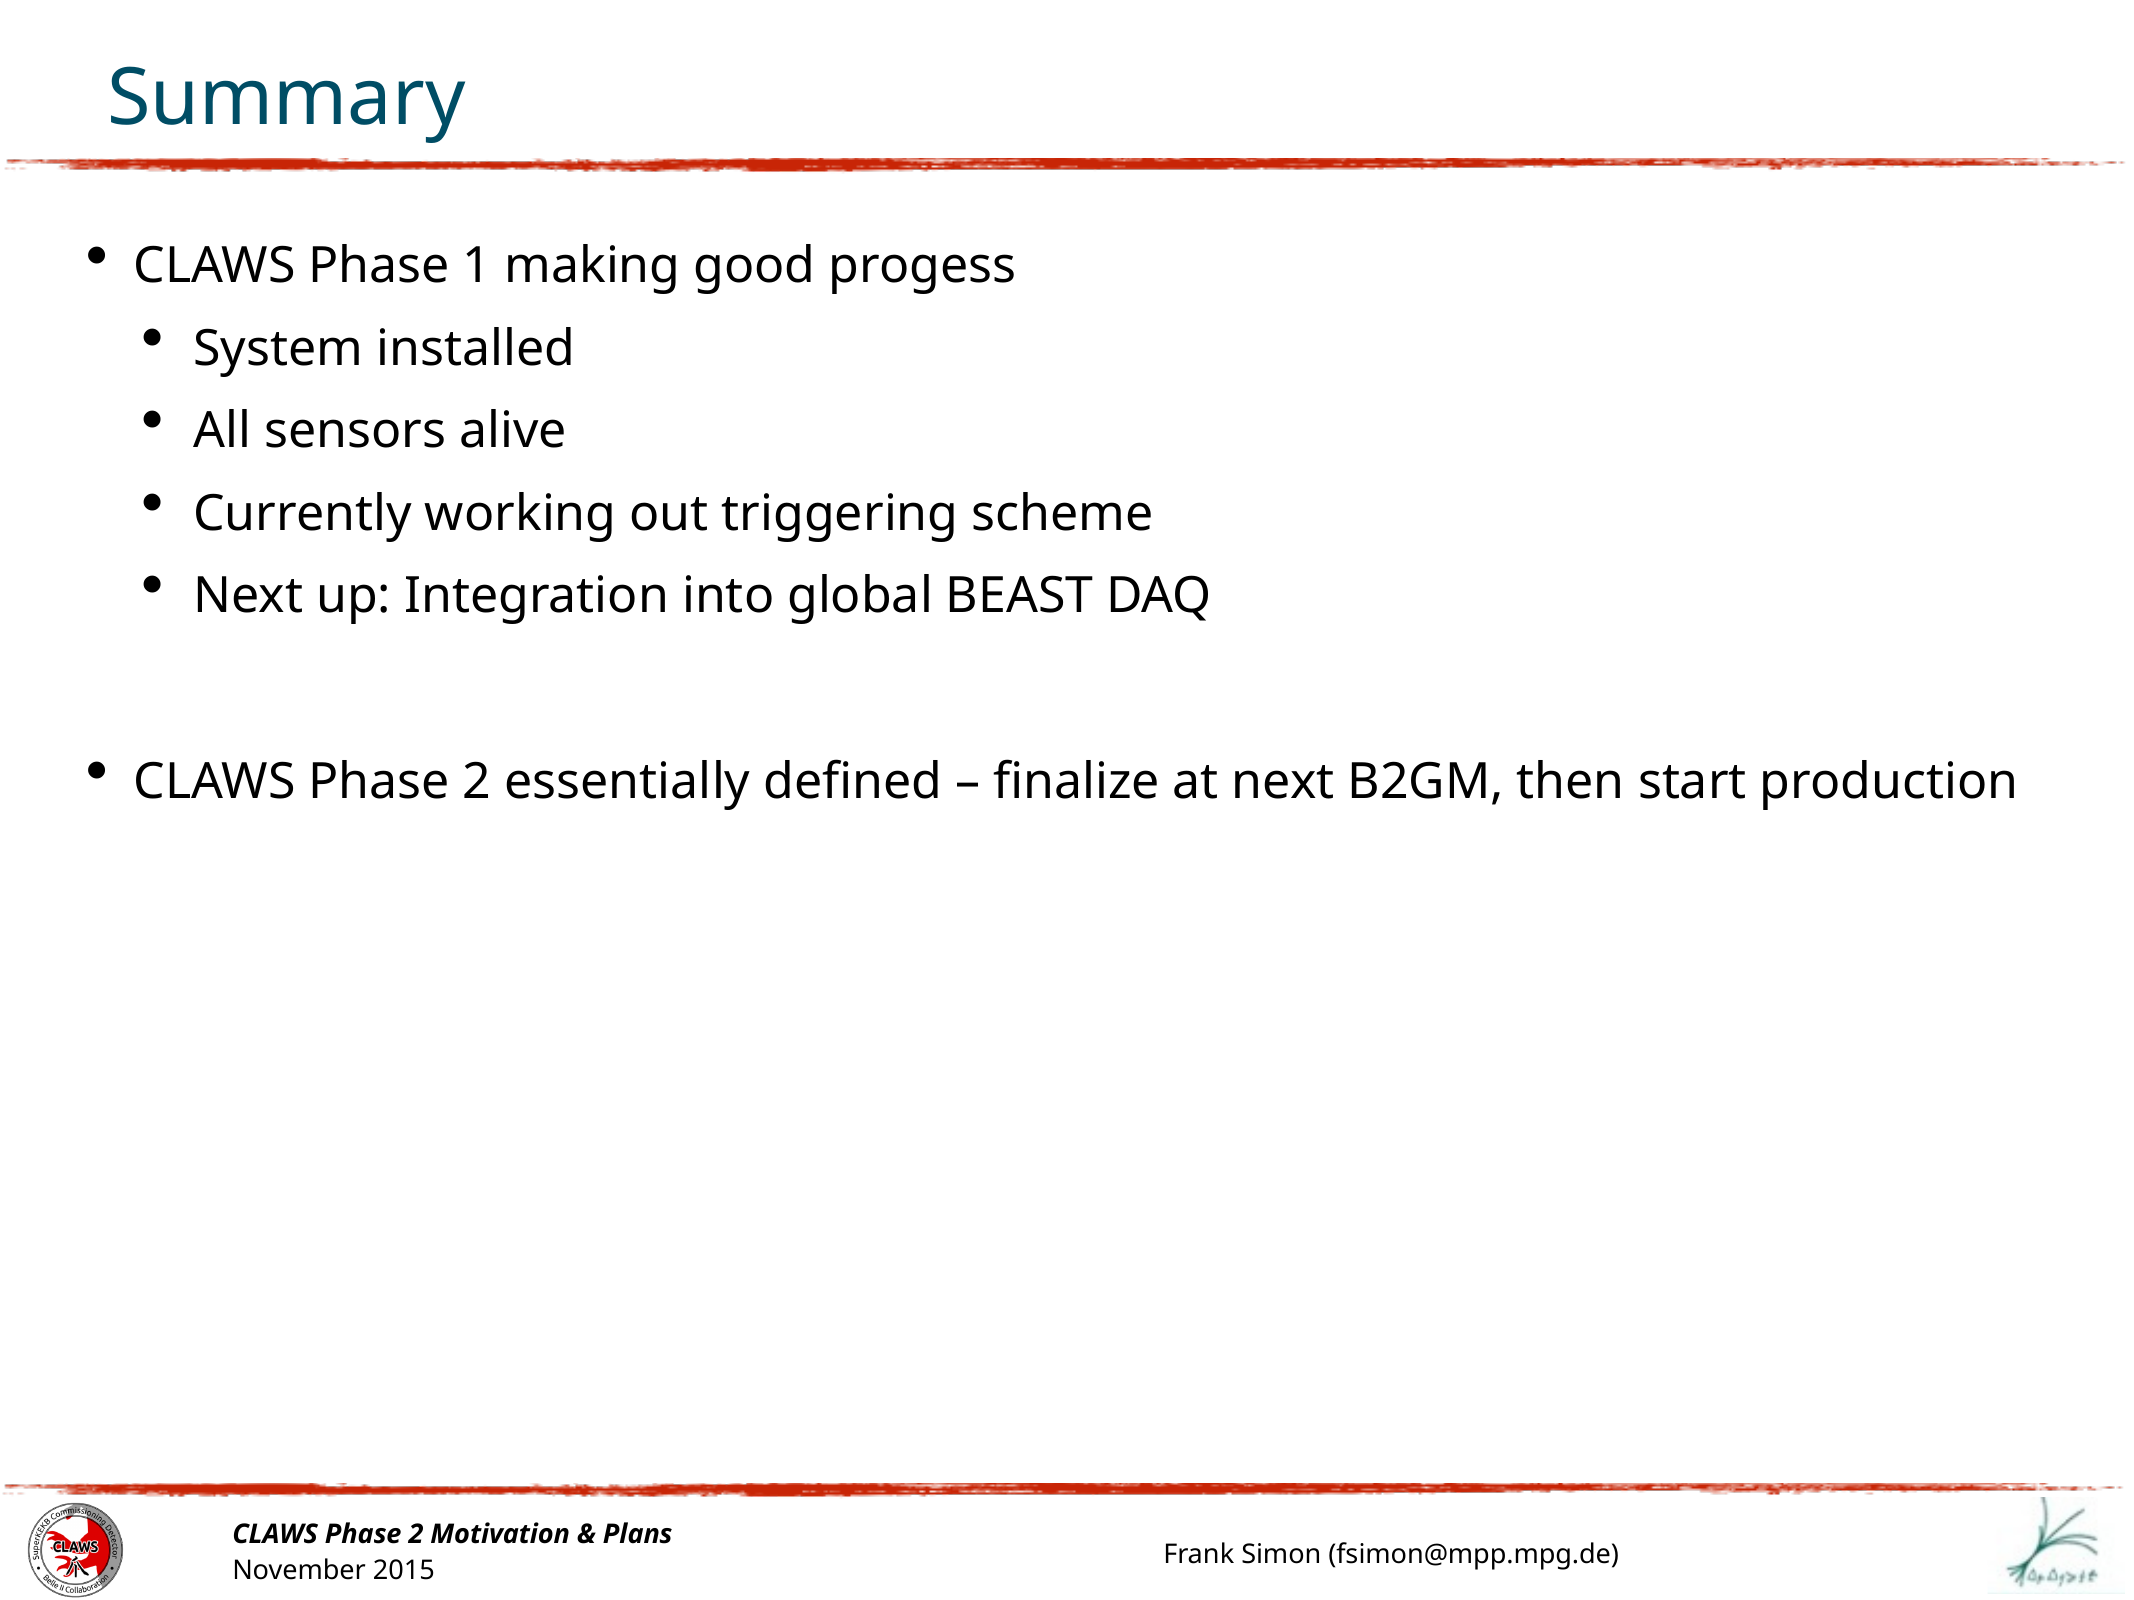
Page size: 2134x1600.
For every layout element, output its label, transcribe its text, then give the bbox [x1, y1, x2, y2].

picture [0, 1483, 2134, 1594]
title Summary [89, 28, 2051, 157]
picture [27, 1502, 124, 1598]
picture [0, 158, 2134, 176]
list CLAWS Phase 1 making good progess System installed All sensors alive Currently working out triggering scheme Next up: Integration into global BEAST DAQ CLAWS Phase 2 essentially defined – finalize at next B2GM, then start production [70, 211, 2070, 1463]
